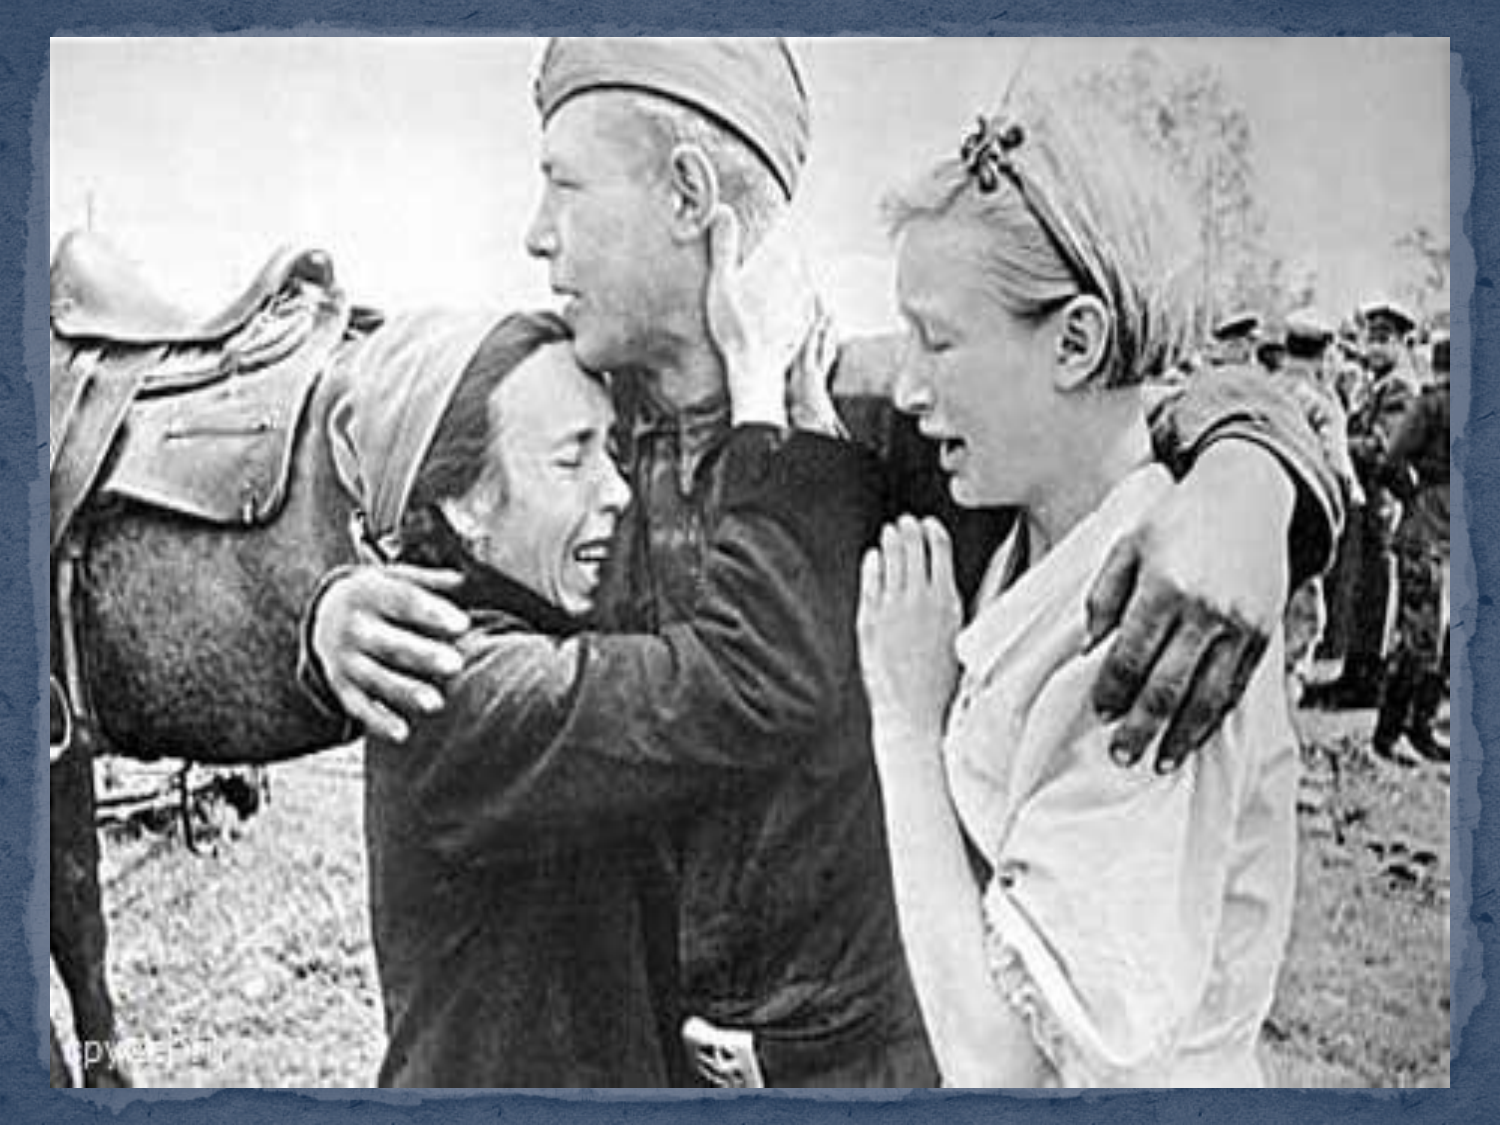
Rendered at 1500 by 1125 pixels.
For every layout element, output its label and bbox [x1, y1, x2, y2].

picture [50, 37, 1450, 1088]
